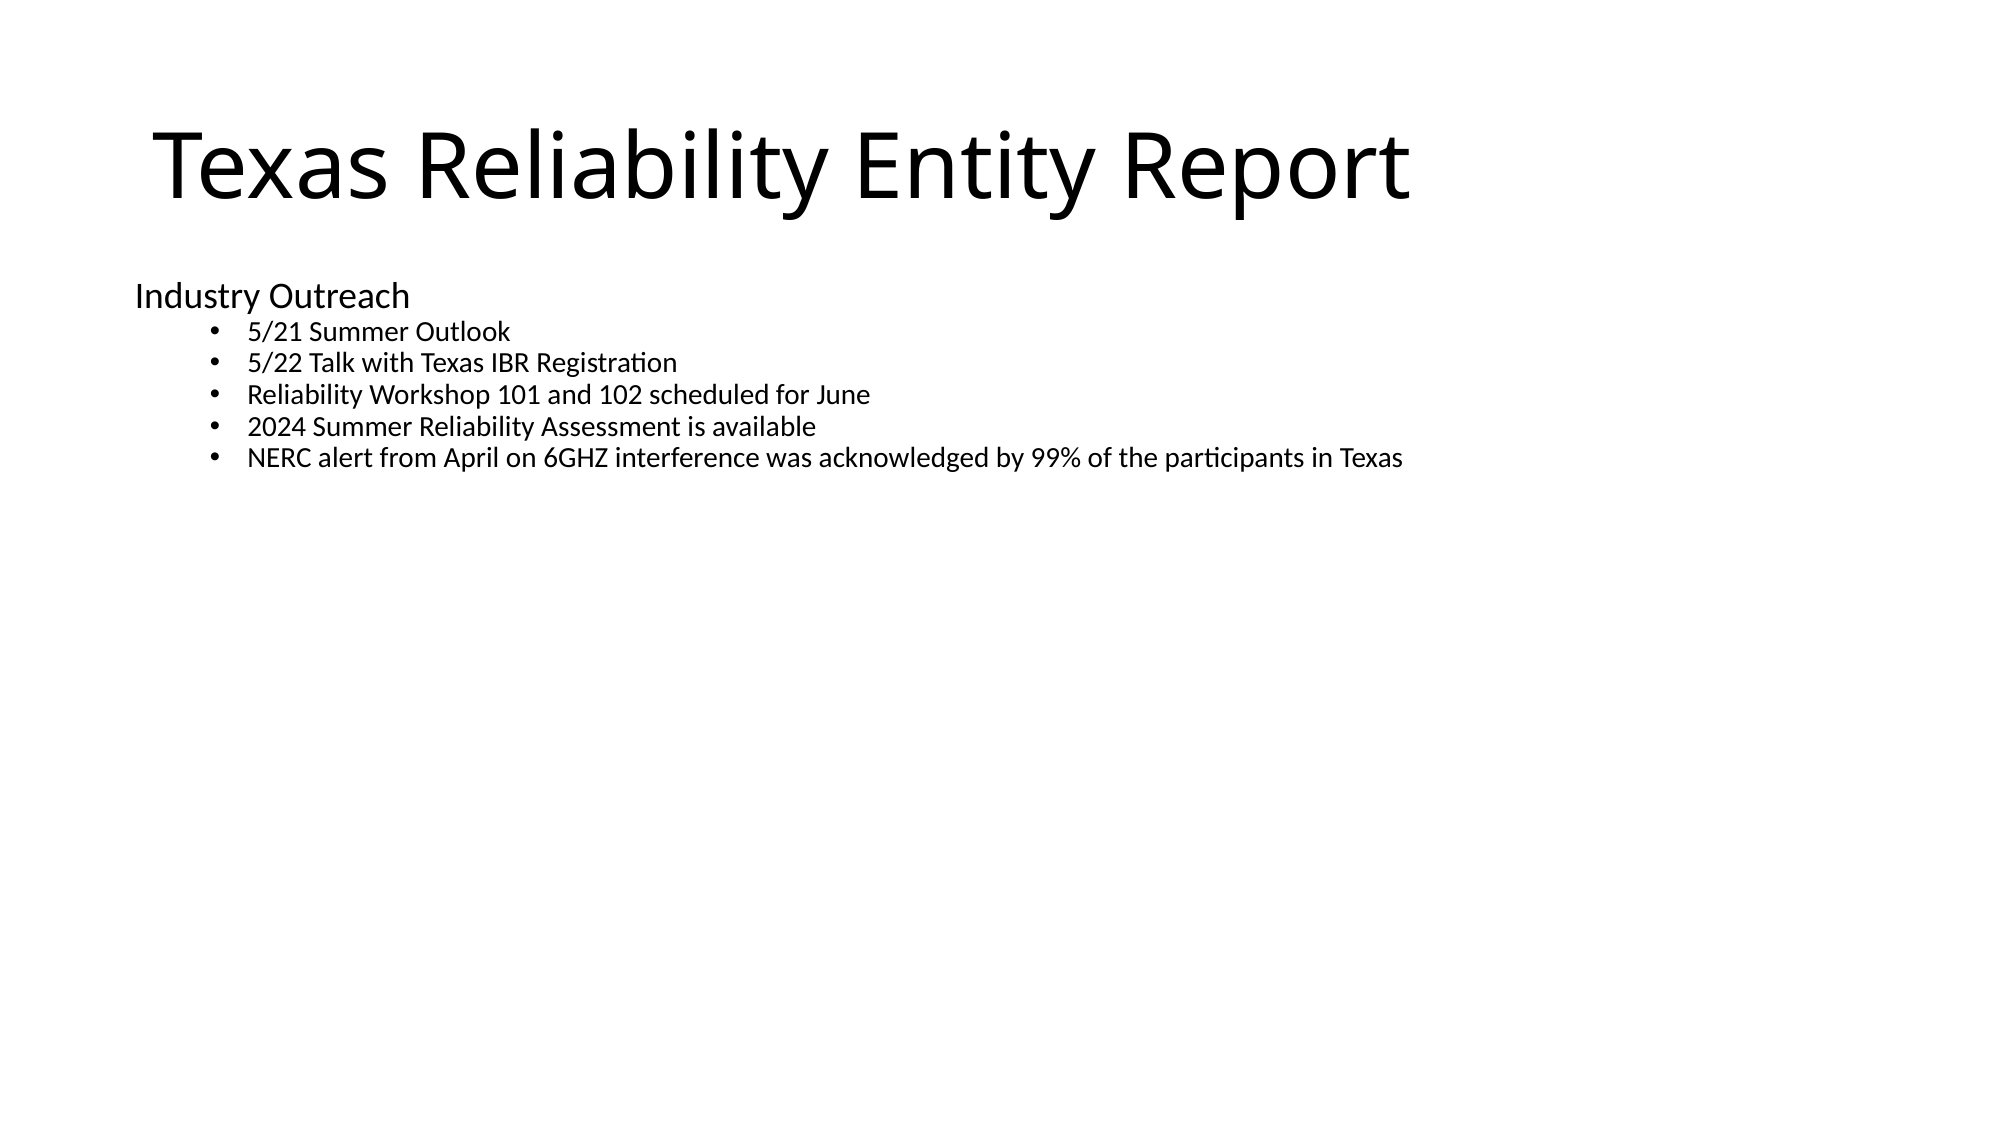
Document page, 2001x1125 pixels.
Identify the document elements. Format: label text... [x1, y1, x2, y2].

list Industry Outreach 5/21 Summer Outlook 5/22 Talk with Texas IBR Registration Reliability Workshop 101 and 102 scheduled for June 2024 Summer Reliability Assessment is available NERC alert from April on 6GHZ interference was acknowledged by 99% of the participants in Texas [119, 268, 1845, 982]
title Texas Reliability Entity Report [137, 59, 1863, 278]
